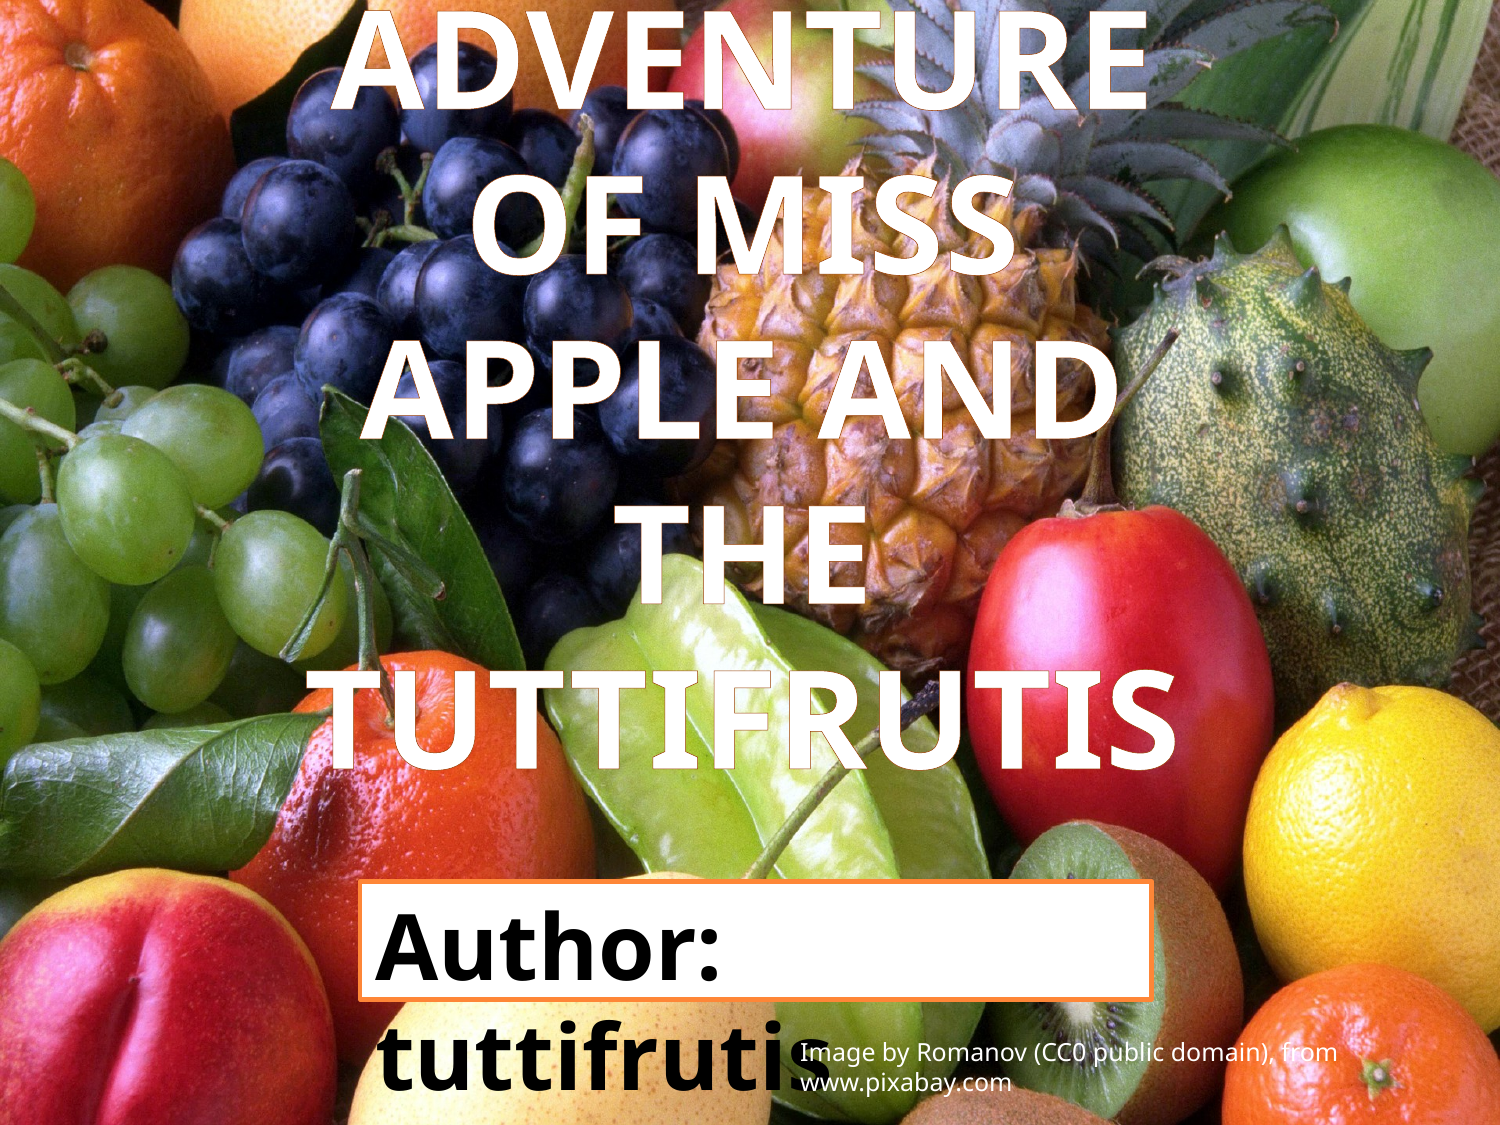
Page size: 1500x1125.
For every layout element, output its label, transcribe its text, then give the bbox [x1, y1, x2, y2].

picture [0, 0, 1500, 1125]
subtitle Author: tuttifrutis [358, 879, 1154, 1002]
footer Image by Romanov (CC0 public domain), from www.pixabay.com [785, 1035, 1386, 1098]
title The adventure of miss apple and the tuttifrutis [230, 125, 1255, 804]
